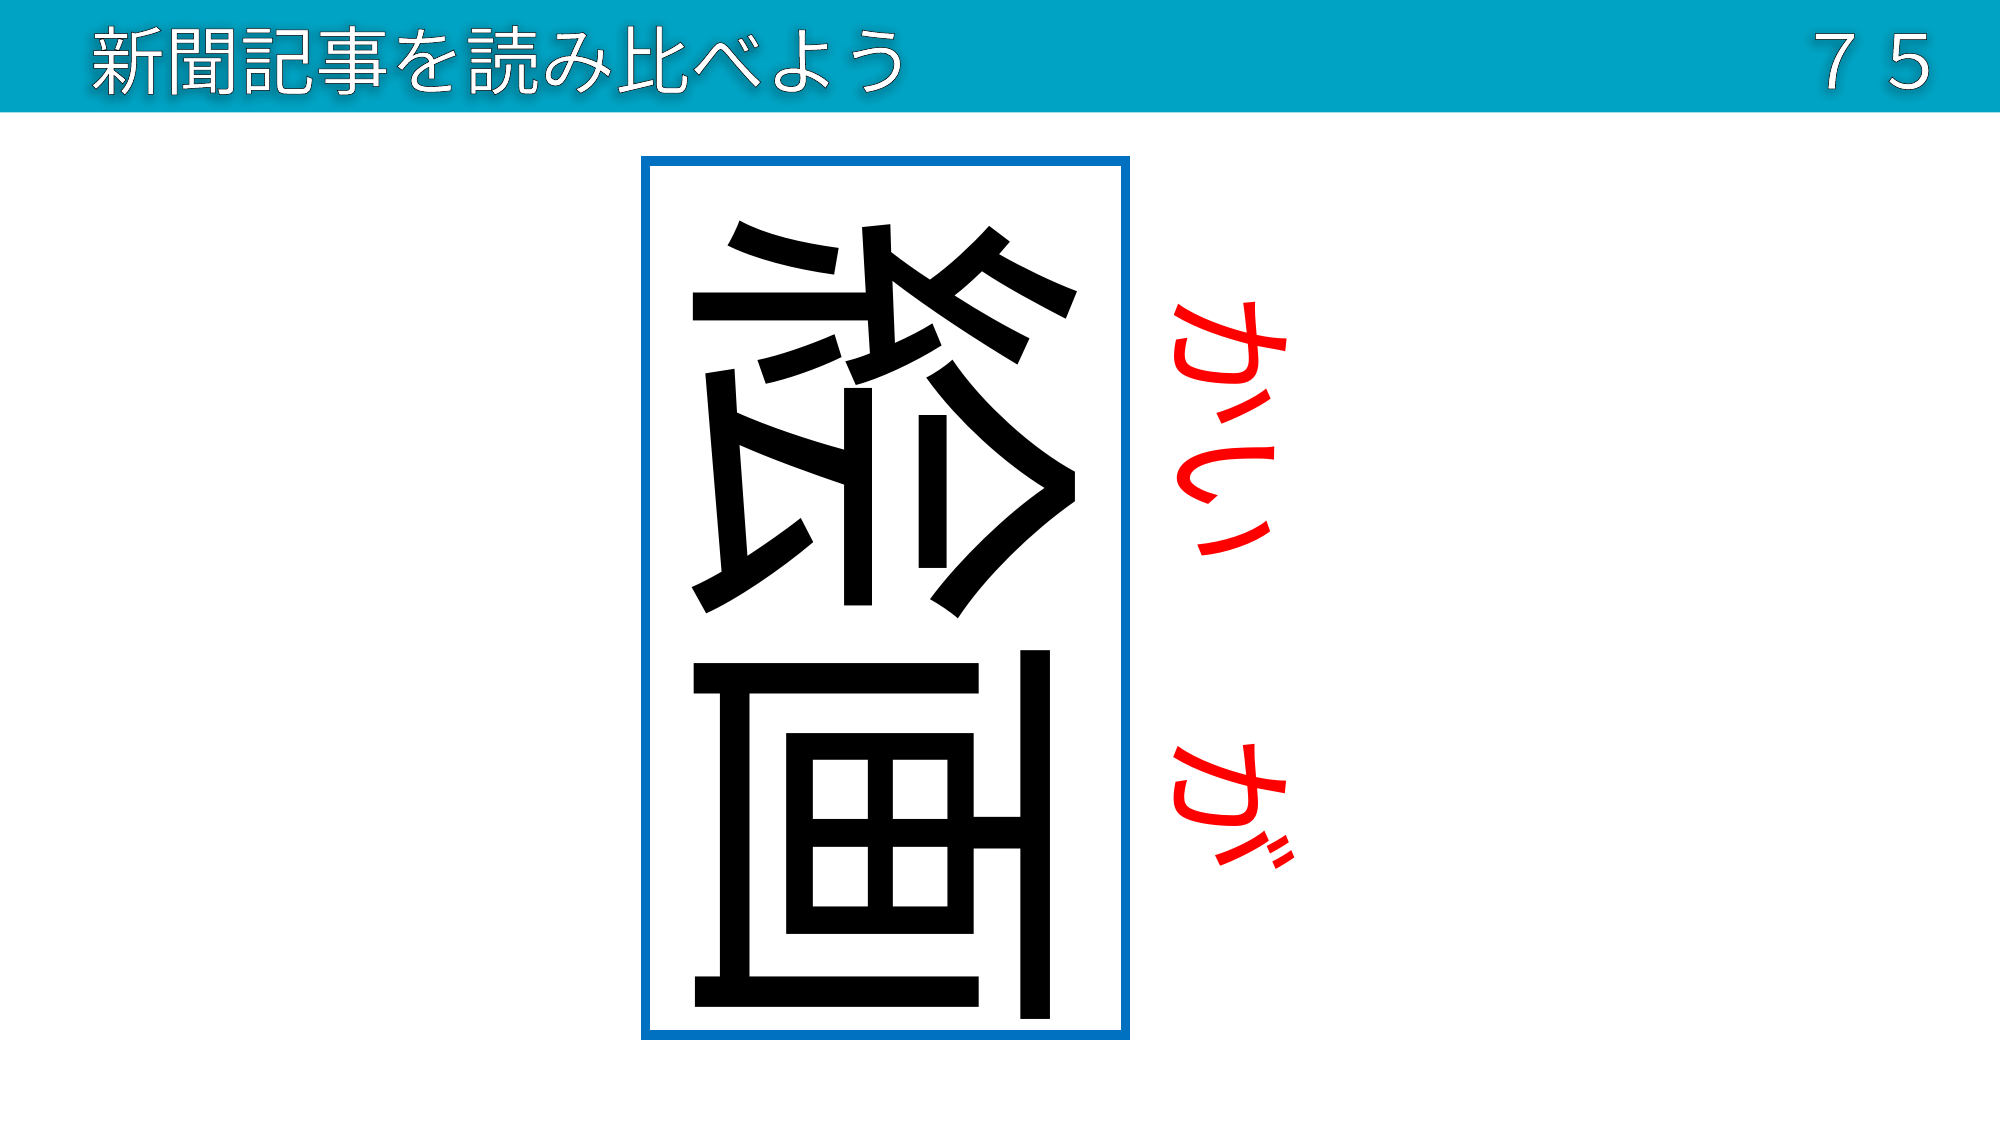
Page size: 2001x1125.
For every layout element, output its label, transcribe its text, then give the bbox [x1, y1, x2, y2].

text_box [0, 0, 2000, 113]
text_box かい が [1152, 277, 1323, 918]
text_box [644, 160, 1127, 1036]
text_box 絵画 [616, 195, 1152, 1125]
text_box 新聞記事を読み比べよう [75, 6, 941, 112]
text_box ７５ [1782, 6, 1963, 112]
